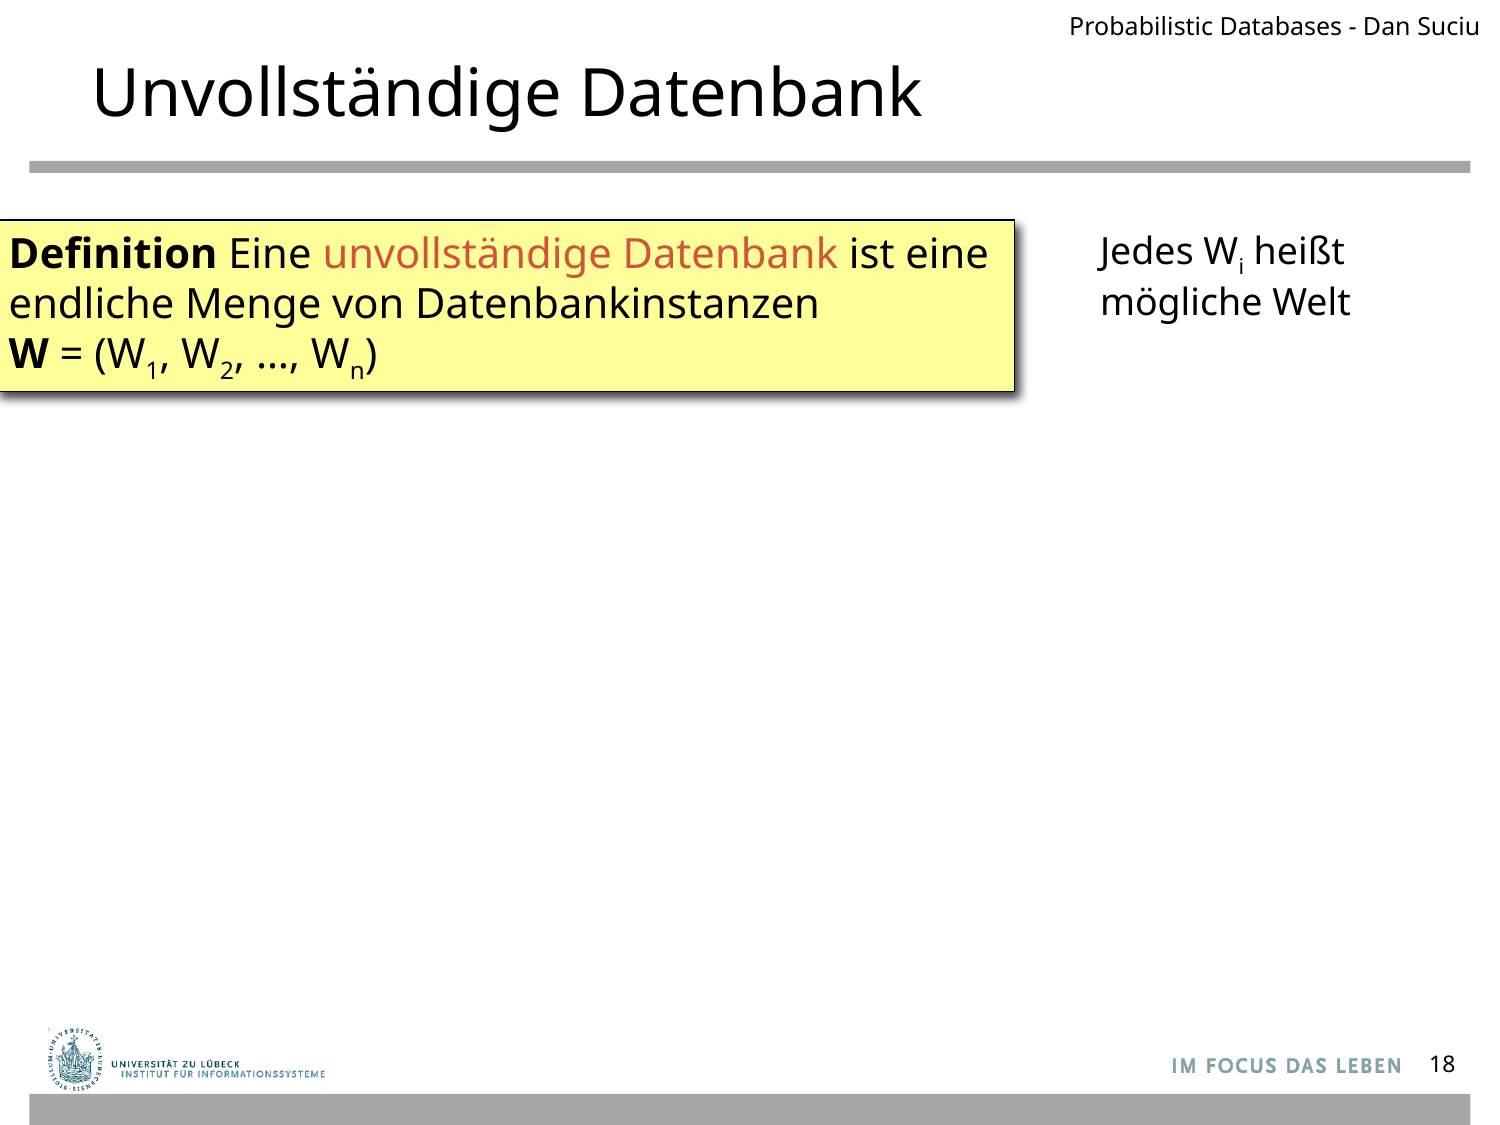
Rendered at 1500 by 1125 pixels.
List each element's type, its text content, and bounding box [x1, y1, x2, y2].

footer Probabilistic Databases - Dan Suciu [820, 3, 1496, 57]
text_box Definition Eine unvollständige Datenbank ist eine endliche Menge von Datenbankinstanzen W = (W1, W2, …, Wn) [0, 219, 1015, 392]
text_box Jedes Wi heißt mögliche Welt [1085, 219, 1367, 331]
slide_number 18 [1305, 1050, 1471, 1083]
picture [1173, 1058, 1305, 1073]
title Unvollständige Datenbank [76, 42, 1427, 126]
